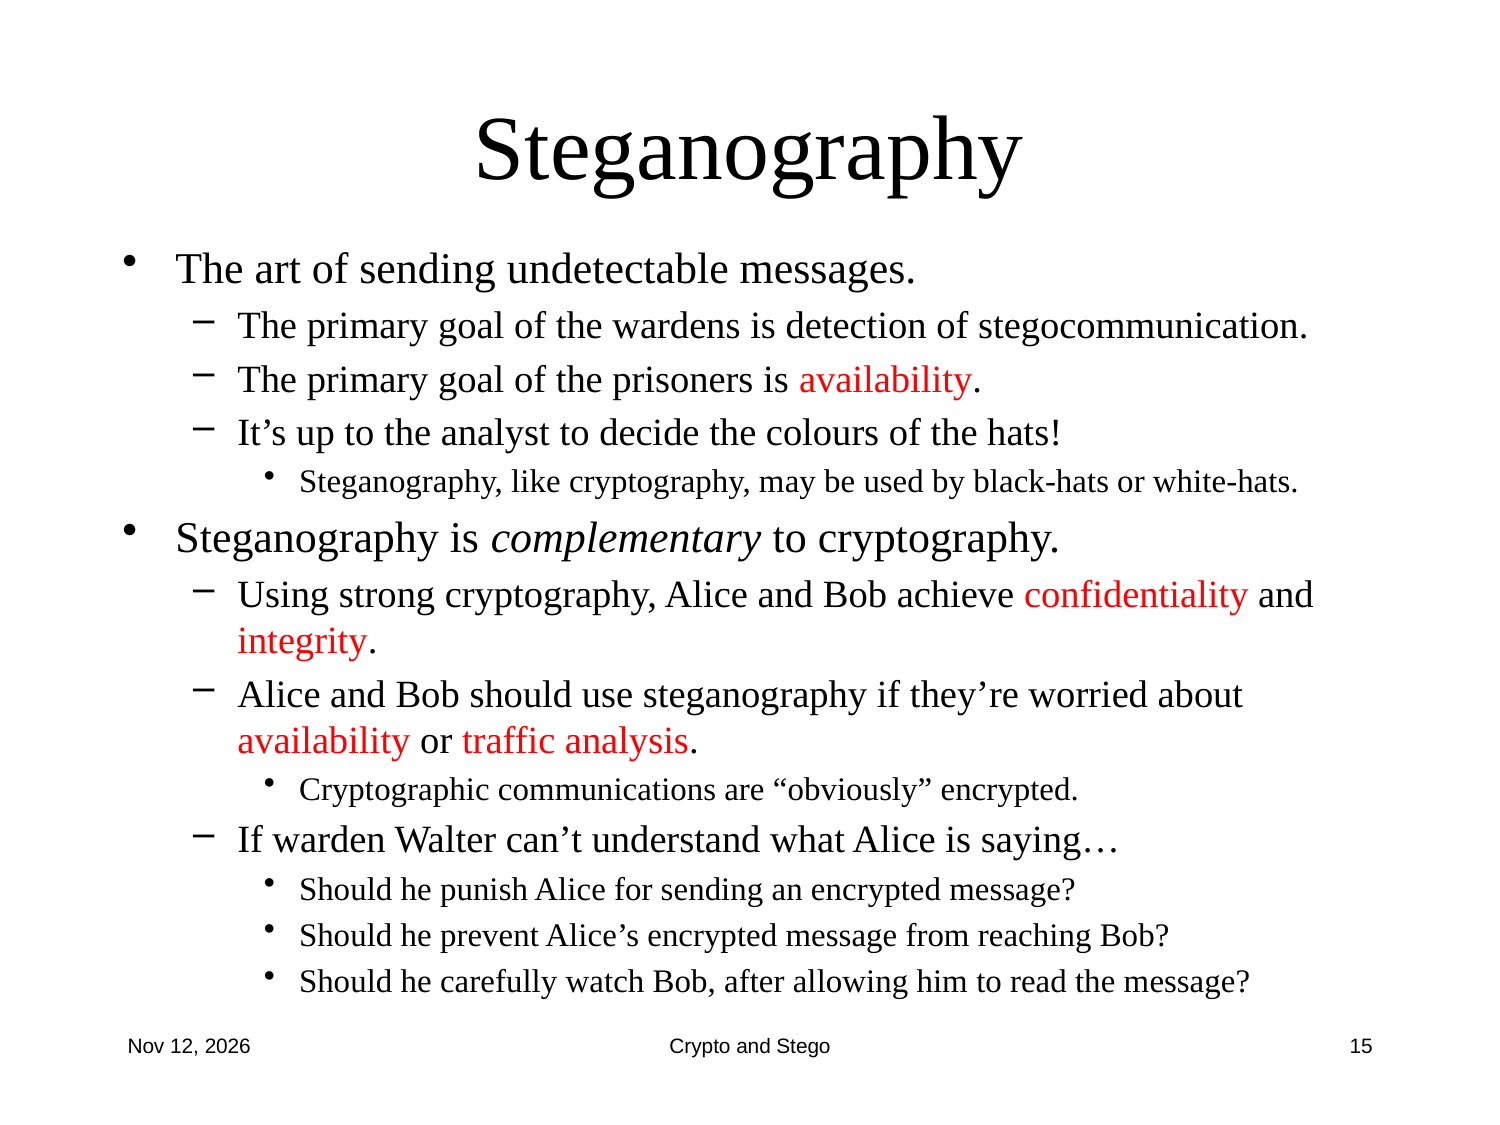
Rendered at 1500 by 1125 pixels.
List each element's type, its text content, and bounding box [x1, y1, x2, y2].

title Steganography [111, 49, 1387, 231]
slide_number 13-Aug-19 [112, 1024, 426, 1101]
footer Crypto and Stego [512, 1024, 988, 1101]
slide_number 15 [1074, 1024, 1388, 1101]
list The art of sending undetectable messages. The primary goal of the wardens is detection of stegocommunication. The primary goal of the prisoners is availability. It’s up to the analyst to decide the colours of the hats! Steganography, like cryptography, may be used by black-hats or white-hats. Steganography is complementary to cryptography. Using strong cryptography, Alice and Bob achieve confidentiality and integrity. Alice and Bob should use steganography if they’re worried about availability or traffic analysis. Cryptographic communications are “obviously” encrypted. If warden Walter can’t understand what Alice is saying… Should he punish Alice for sending an encrypted message? Should he prevent Alice’s encrypted message from reaching Bob? Should he carefully watch Bob, after allowing him to read the message? [107, 231, 1436, 1012]
